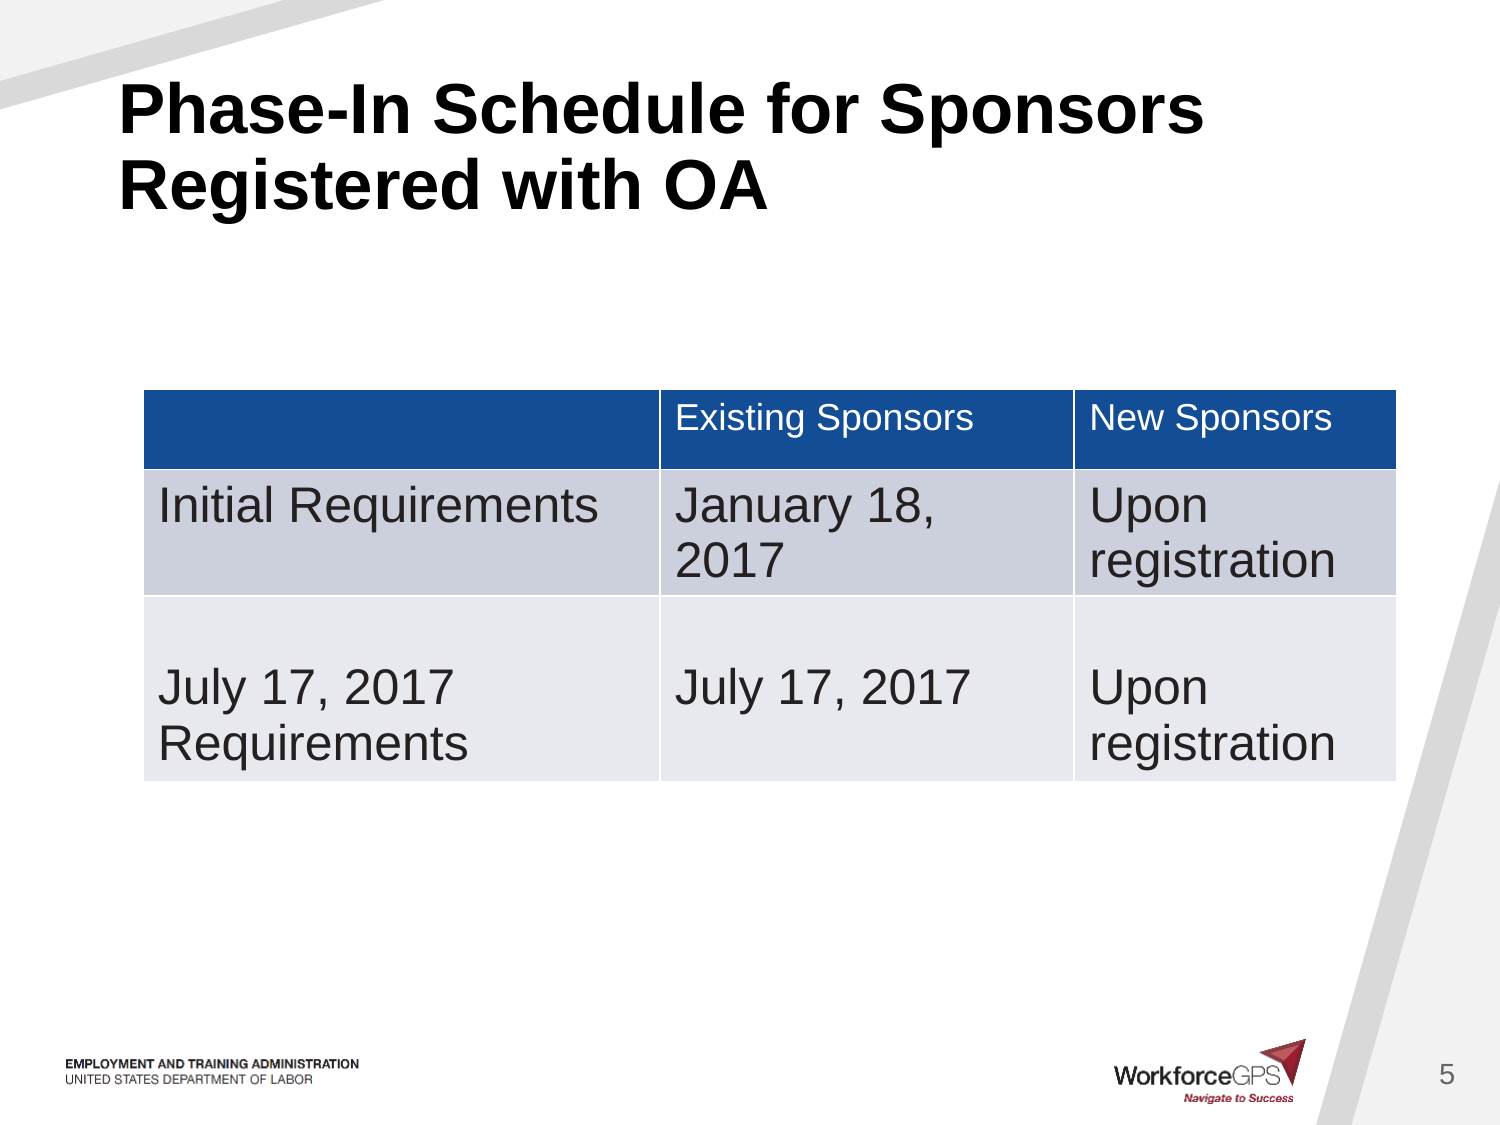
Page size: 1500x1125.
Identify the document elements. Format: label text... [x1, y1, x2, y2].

table_cell January 18, 2017 [661, 470, 1073, 595]
title Phase-In Schedule for Sponsors Registered with OA [103, 59, 1409, 233]
table_header Existing Sponsors [661, 390, 1073, 469]
table_cell July 17, 2017 Requirements [144, 597, 659, 781]
table_cell July 17, 2017 [661, 597, 1073, 781]
table_header New Sponsors [1075, 390, 1396, 469]
picture [1112, 1038, 1308, 1105]
table_cell Initial Requirements [144, 470, 659, 595]
table_header [144, 390, 659, 469]
table_cell Upon registration [1075, 470, 1396, 595]
picture [59, 1053, 370, 1092]
slide_number 5 [1260, 1042, 1471, 1103]
table_cell Upon registration [1075, 597, 1396, 781]
